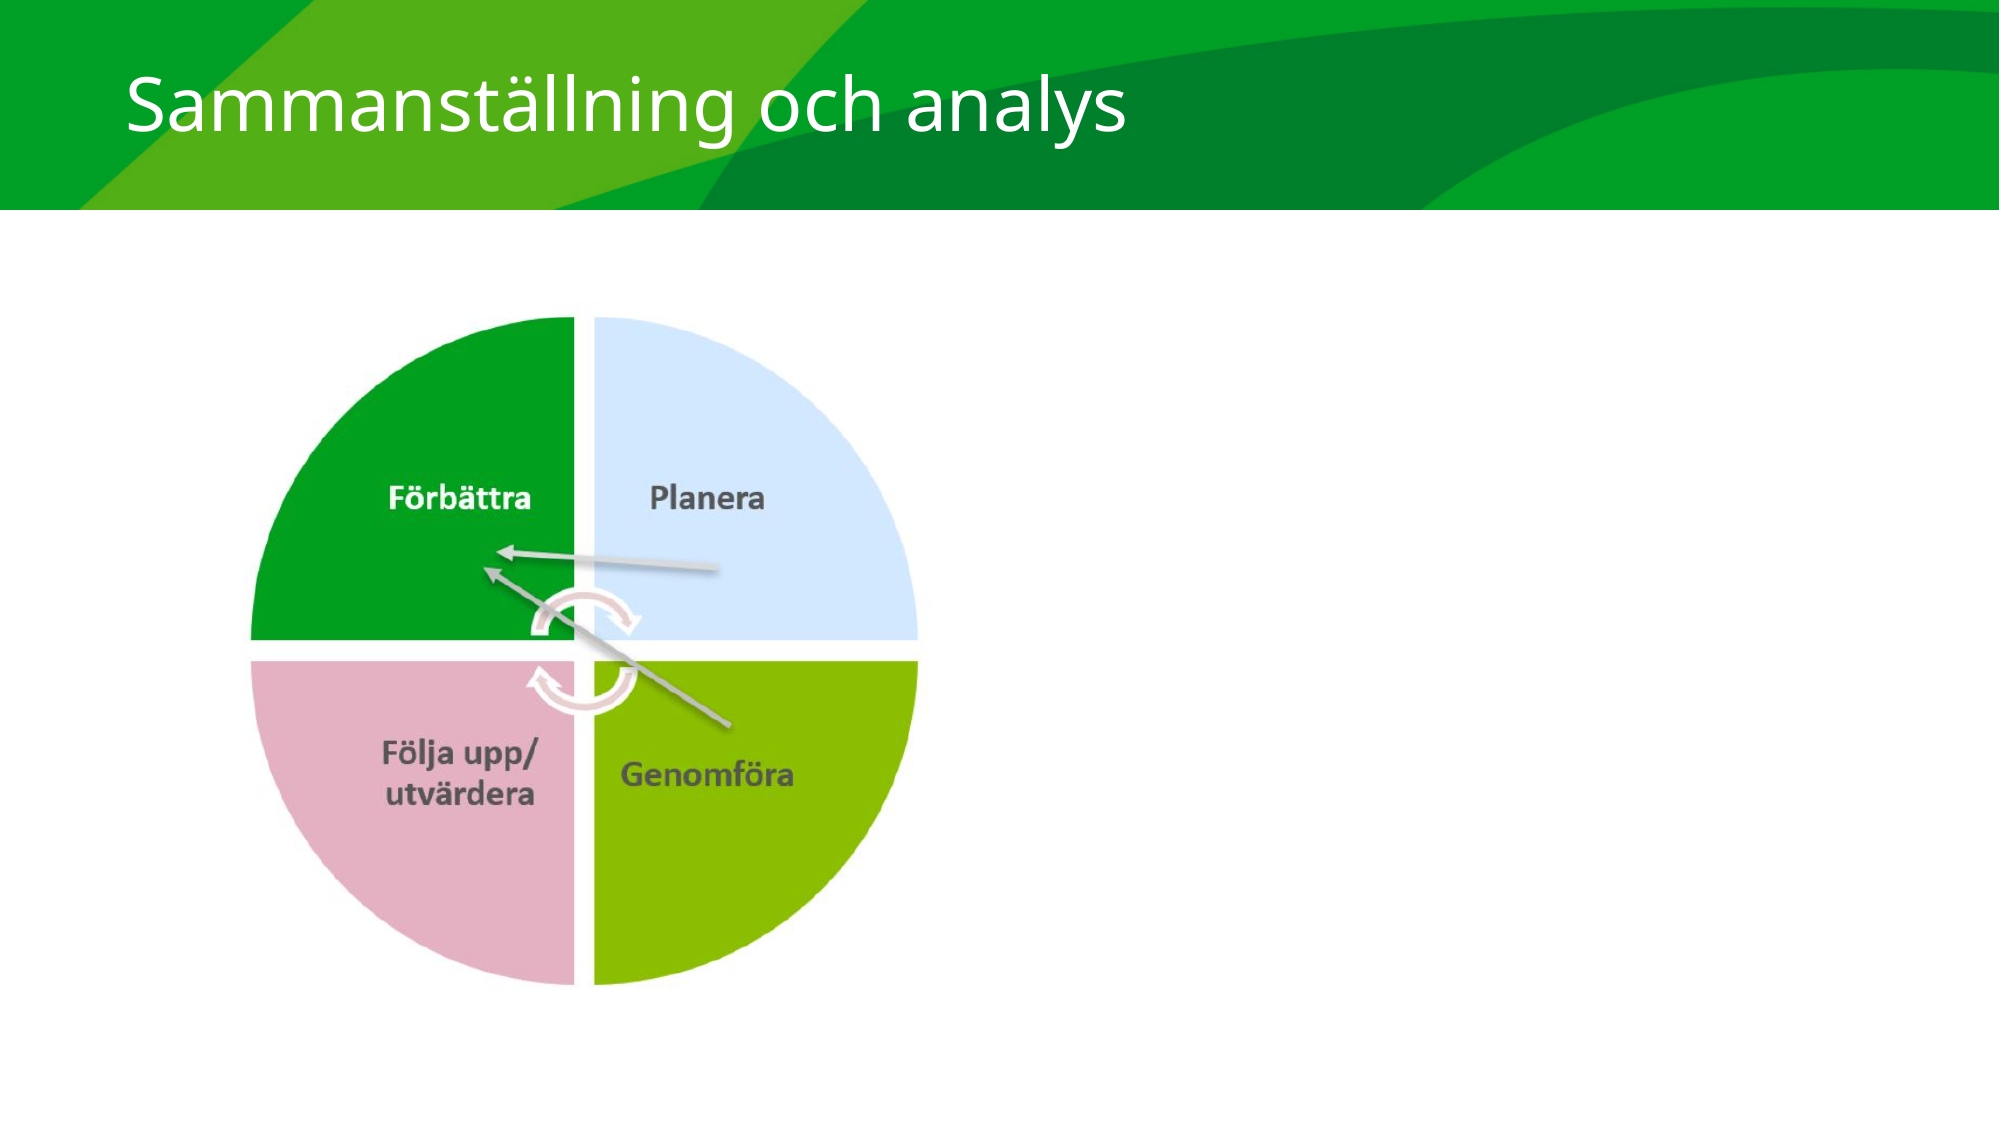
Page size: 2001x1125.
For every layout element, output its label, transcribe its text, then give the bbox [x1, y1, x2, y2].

picture [0, 0, 1999, 210]
title Sammanställning och analys [110, 54, 1882, 161]
picture [214, 283, 957, 1011]
